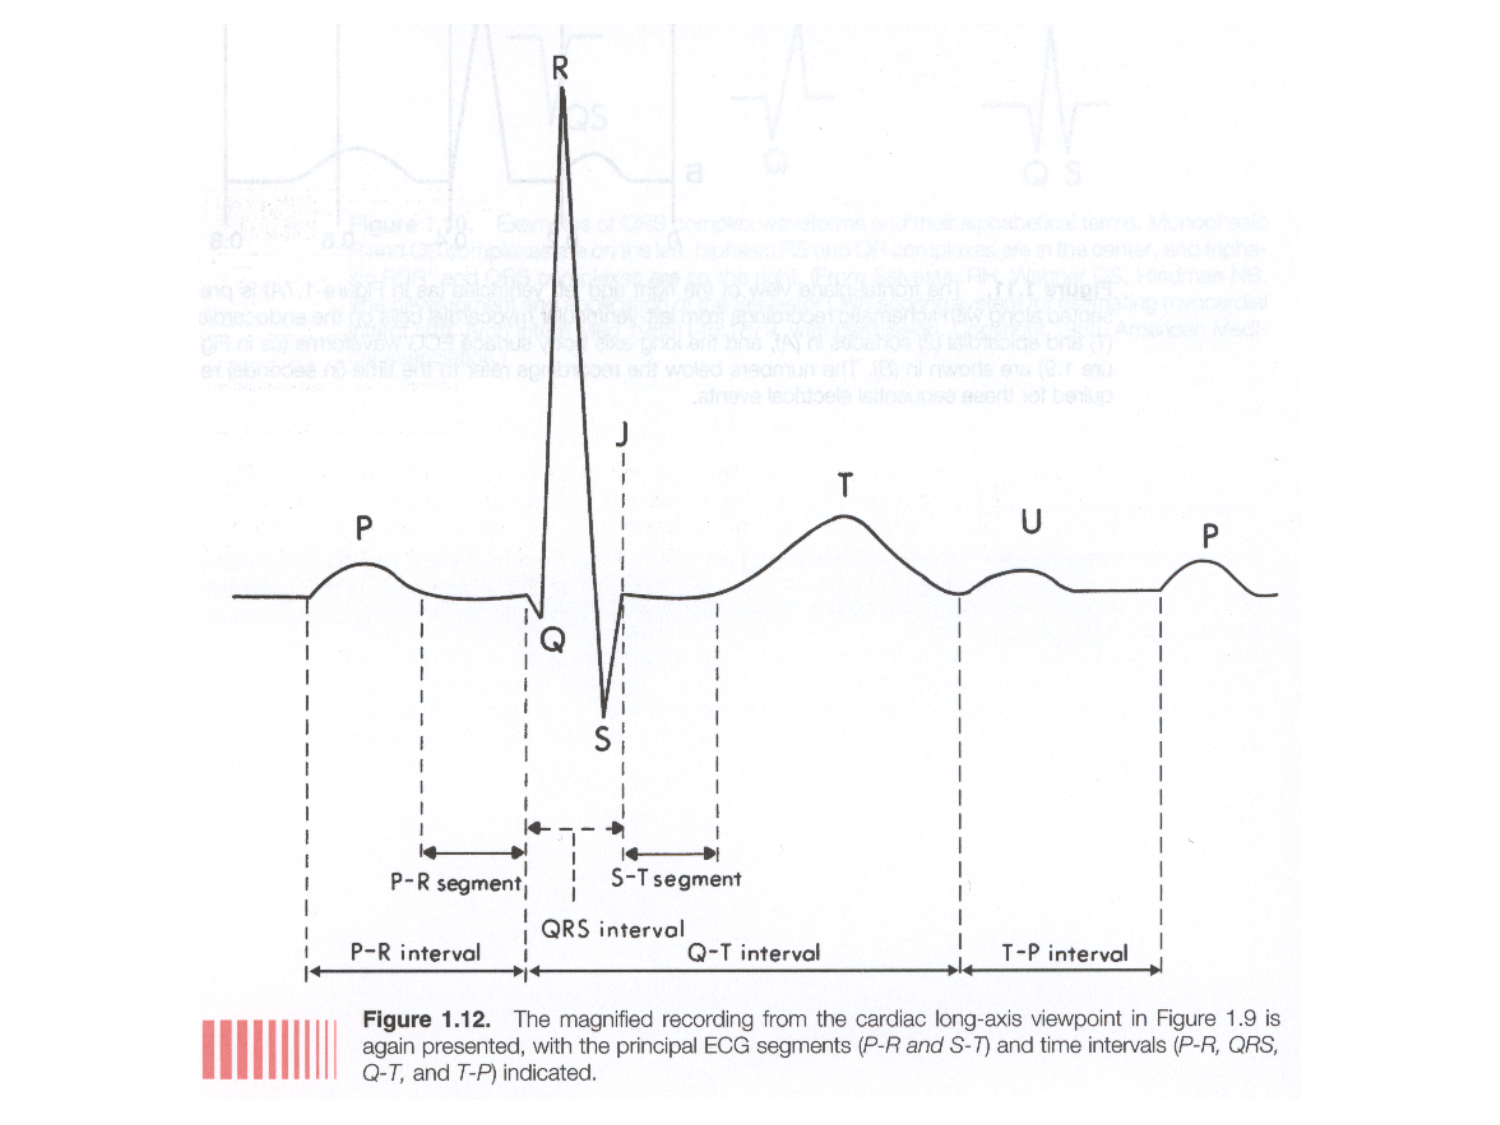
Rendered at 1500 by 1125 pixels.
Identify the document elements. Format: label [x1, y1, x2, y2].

picture [198, 24, 1301, 1100]
